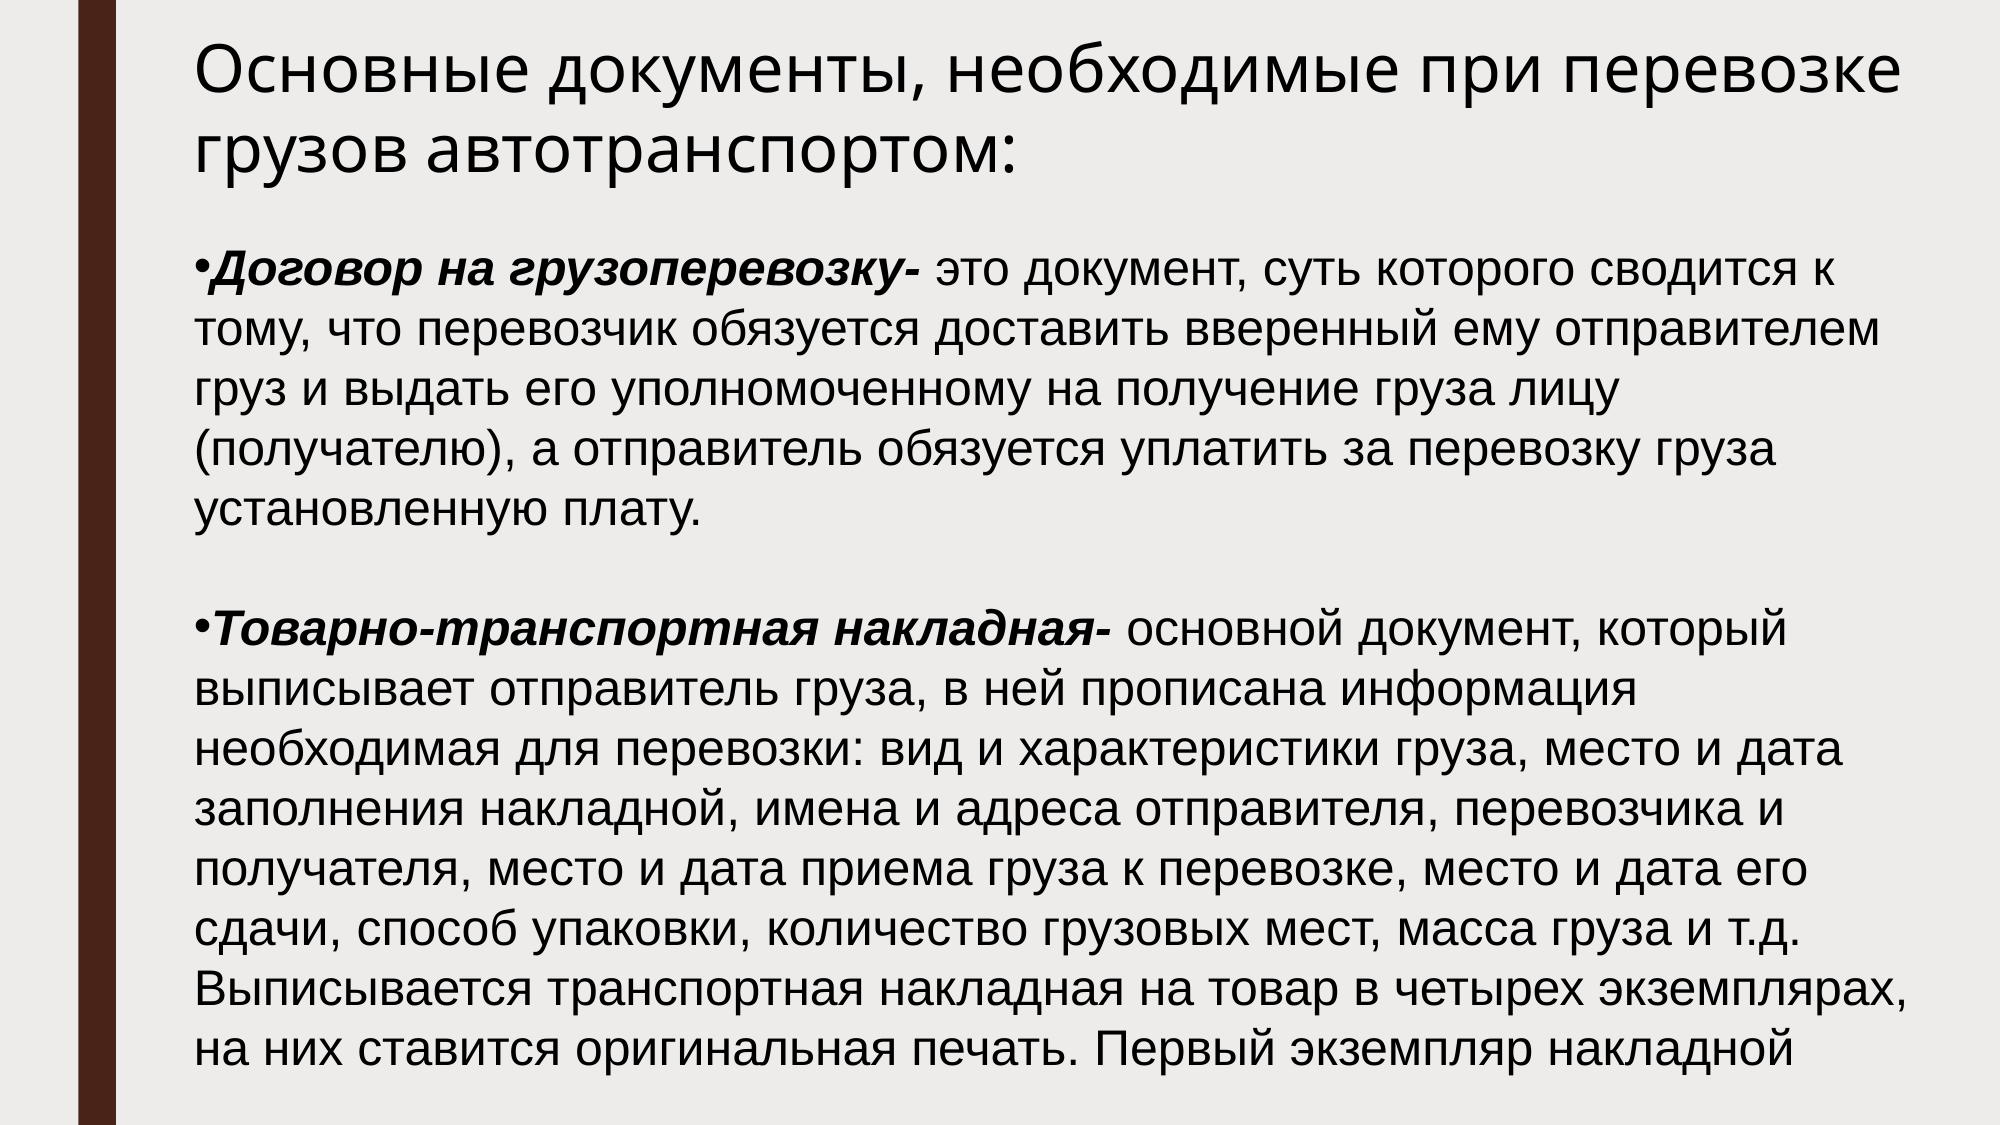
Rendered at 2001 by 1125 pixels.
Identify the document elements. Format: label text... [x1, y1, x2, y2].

text_box Основные документы, необходимые при перевозке грузов автотранспортом: Договор на грузоперевозку- это документ, суть которого сводится к тому, что перевозчик обязуется доставить вверенный ему отправителем груз и выдать его уполномоченному на получение груза лицу (получателю), а отправитель обязуется уплатить за перевозку груза установленную плату. Товарно-транспортная накладная- основной документ, который выписывает отправитель груза, в ней прописана информация необходимая для перевозки: вид и характеристики груза, место и дата заполнения накладной, имена и адреса отправителя, перевозчика и получателя, место и дата приема груза к перевозке, место и дата его сдачи, способ упаковки, количество грузовых мест, масса груза и т.д. Выписывается транспортная накладная на товар в четырех экземплярах, на них ставится оригинальная печать. Первый экземпляр накладной [178, 18, 1964, 1125]
